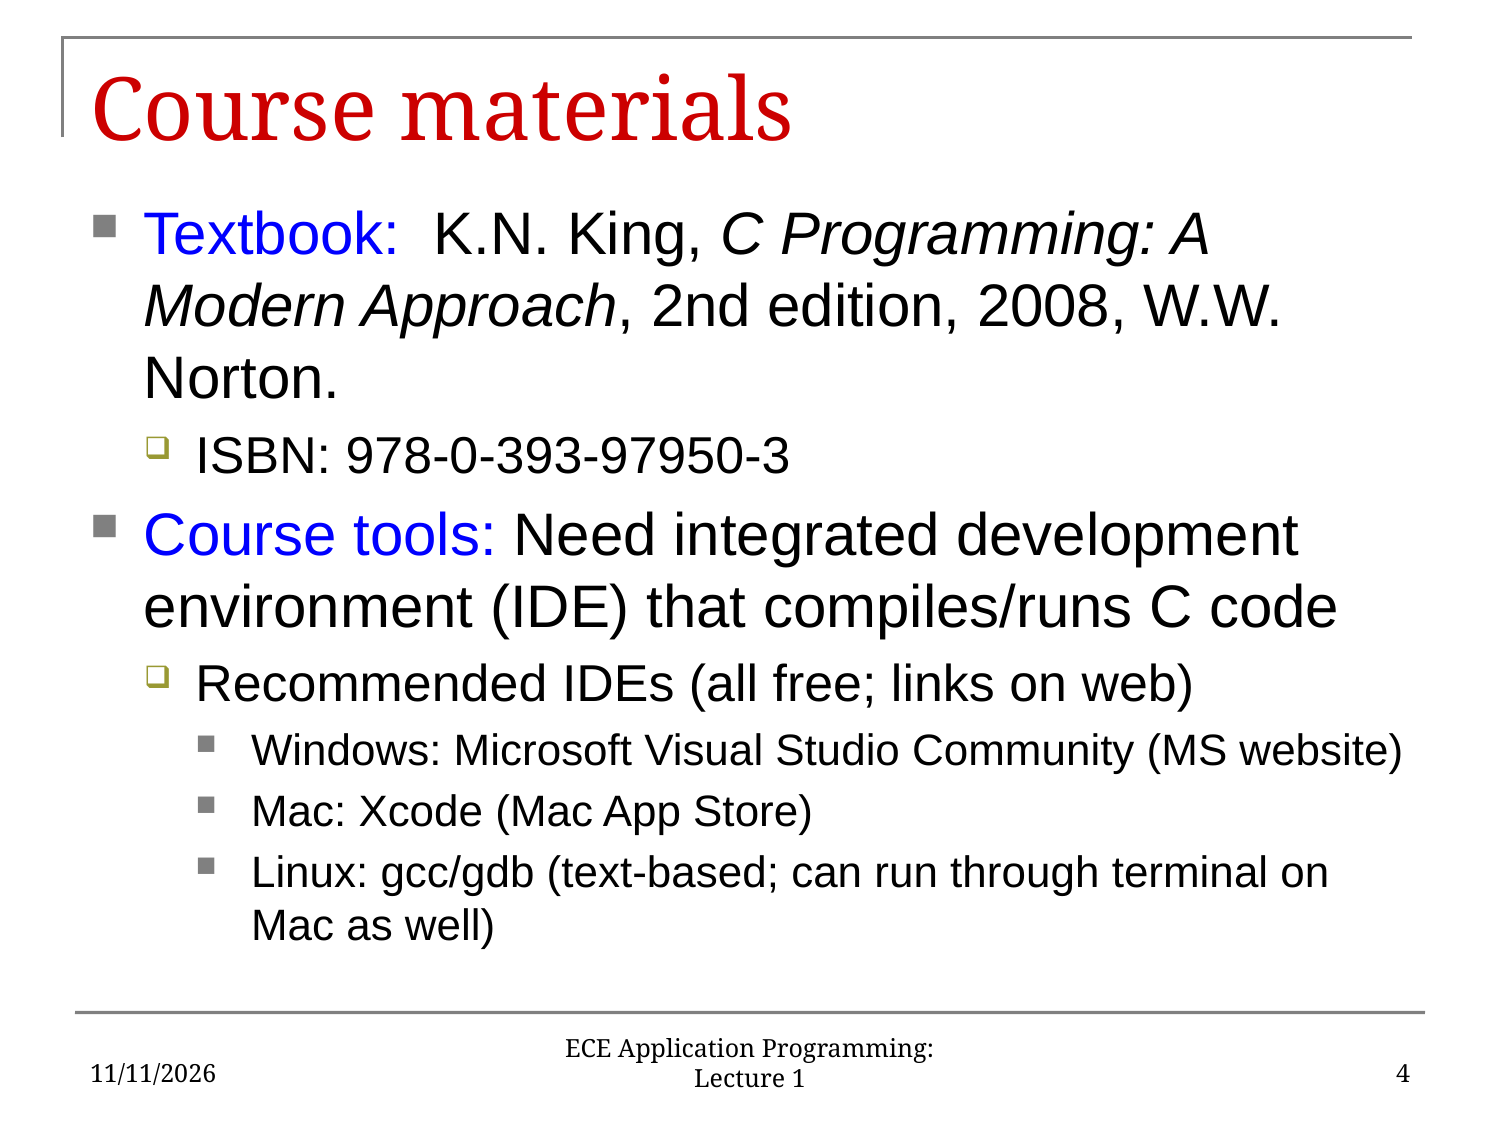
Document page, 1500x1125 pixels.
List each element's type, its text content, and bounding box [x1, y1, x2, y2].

title Course materials [75, 45, 1425, 163]
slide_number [74, 1023, 426, 1100]
footer ECE Application Programming: Lecture 1 [512, 1024, 988, 1101]
slide_number 4 [1074, 1023, 1426, 1100]
list Textbook: K.N. King, C Programming: A Modern Approach, 2nd edition, 2008, W.W. Norton. ISBN: 978-0-393-97950-3 Course tools: Need integrated development environment (IDE) that compiles/runs C code Recommended IDEs (all free; links on web) Windows: Microsoft Visual Studio Community (MS website) Mac: Xcode (Mac App Store) Linux: gcc/gdb (text-based; can run through terminal on Mac as well) [75, 187, 1425, 1006]
